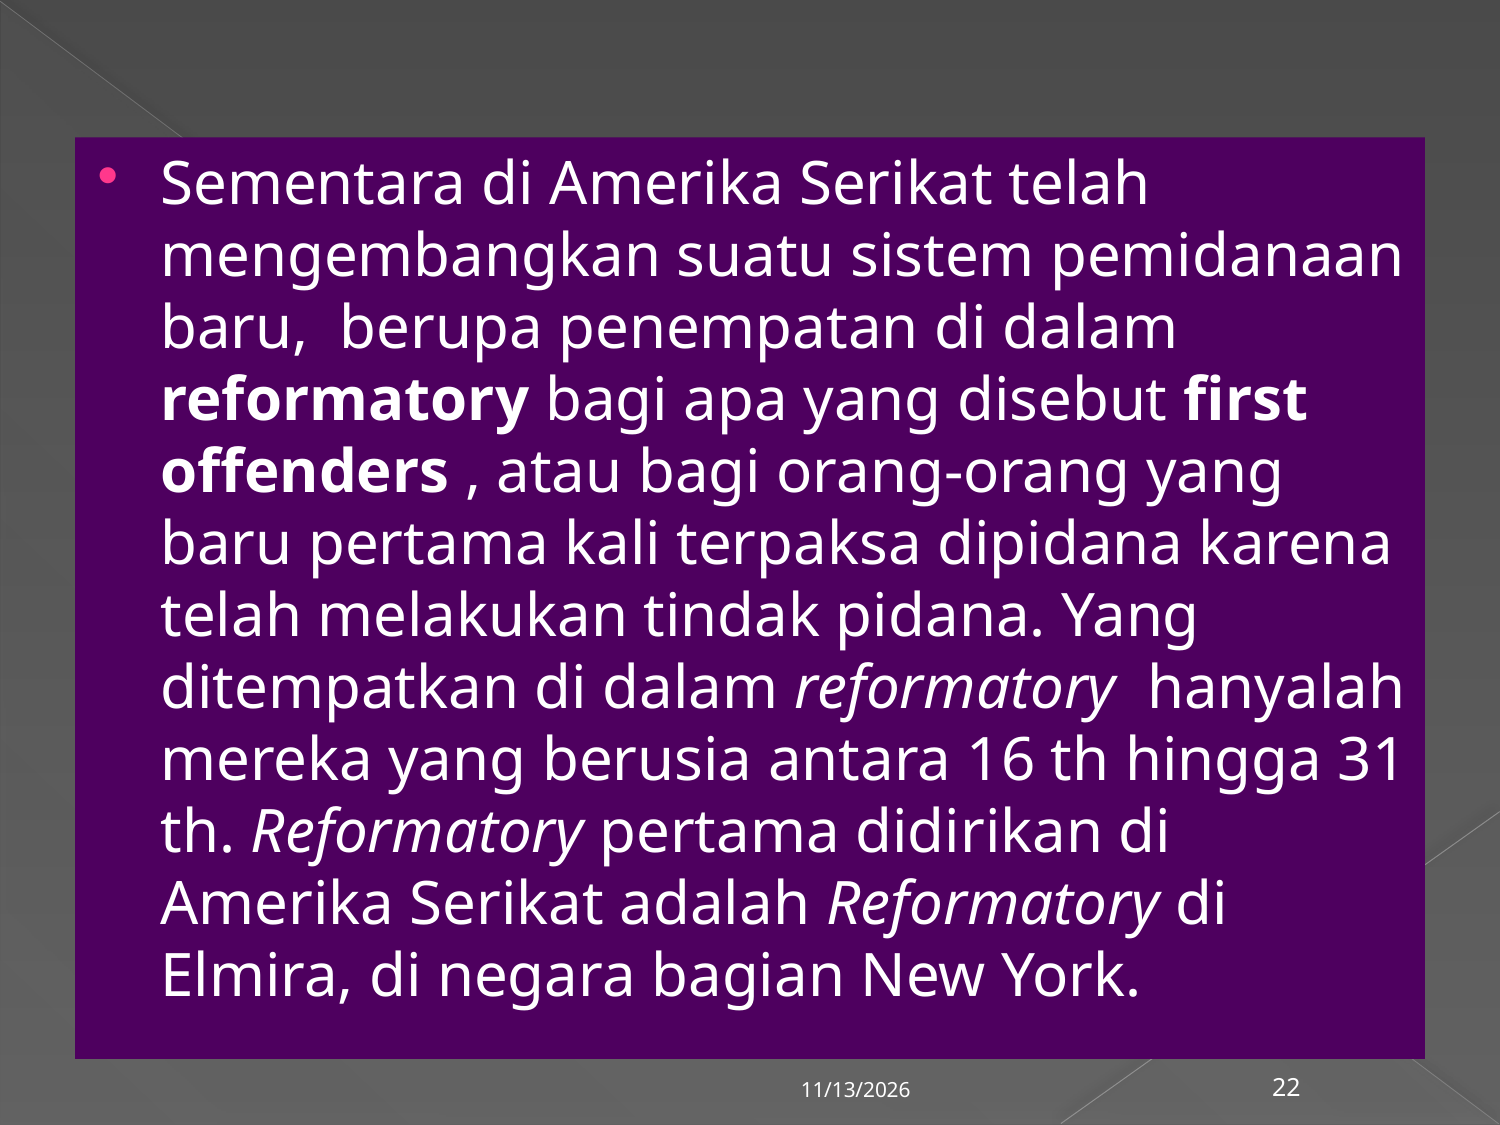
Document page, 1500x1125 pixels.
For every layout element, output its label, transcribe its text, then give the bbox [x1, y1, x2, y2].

slide_number 22 [1245, 1063, 1328, 1113]
list Sementara di Amerika Serikat telah mengembangkan suatu sistem pemidanaan baru, berupa penempatan di dalam reformatory bagi apa yang disebut first offenders , atau bagi orang-orang yang baru pertama kali terpaksa dipidana karena telah melakukan tindak pidana. Yang ditempatkan di dalam reformatory hanyalah mereka yang berusia antara 16 th hingga 31 th. Reformatory pertama didirikan di Amerika Serikat adalah Reformatory di Elmira, di negara bagian New York. [75, 137, 1425, 1059]
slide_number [786, 1062, 1136, 1113]
